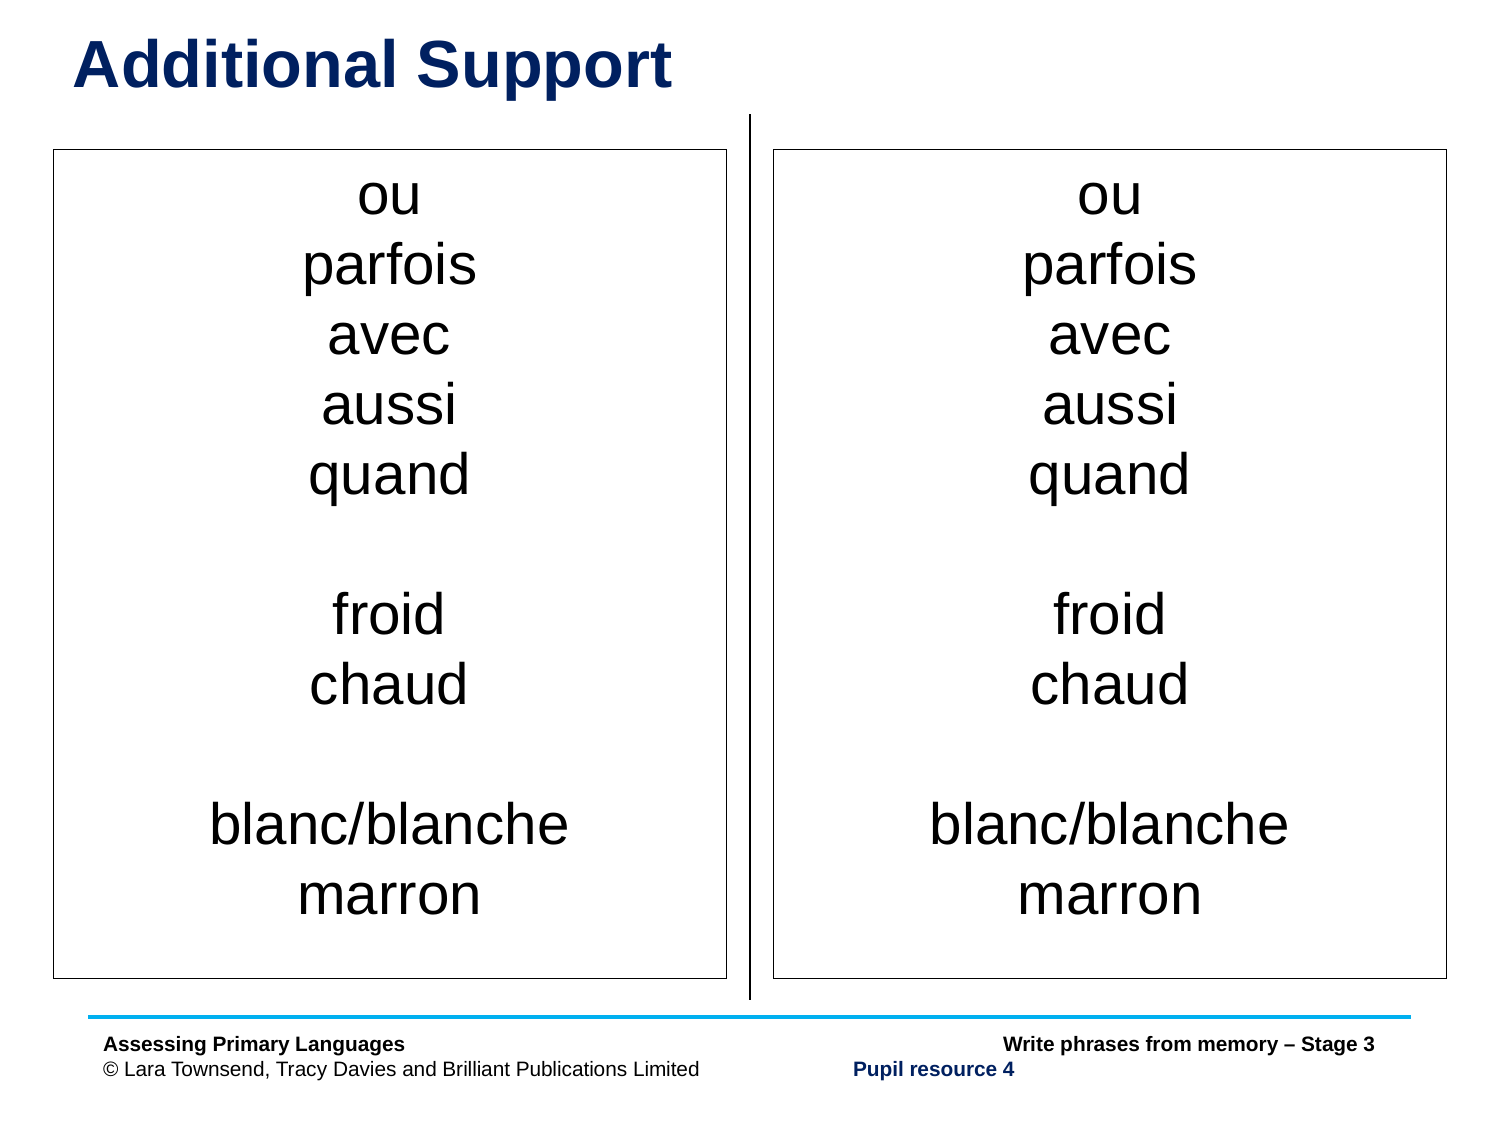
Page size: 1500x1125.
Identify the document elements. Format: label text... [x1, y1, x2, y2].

text_box ou parfois avec aussi quand froid chaud blanc/blanche marron [773, 149, 1447, 979]
text_box ou parfois avec aussi quand froid chaud blanc/blanche marron [53, 149, 727, 979]
list Additional Support [57, 19, 1408, 161]
text_box Assessing Primary Languages Write phrases from memory – Stage 3 © Lara Townsend, Tracy Davies and Brilliant Publications Limited Pupil resource 4 [88, 1023, 1412, 1088]
